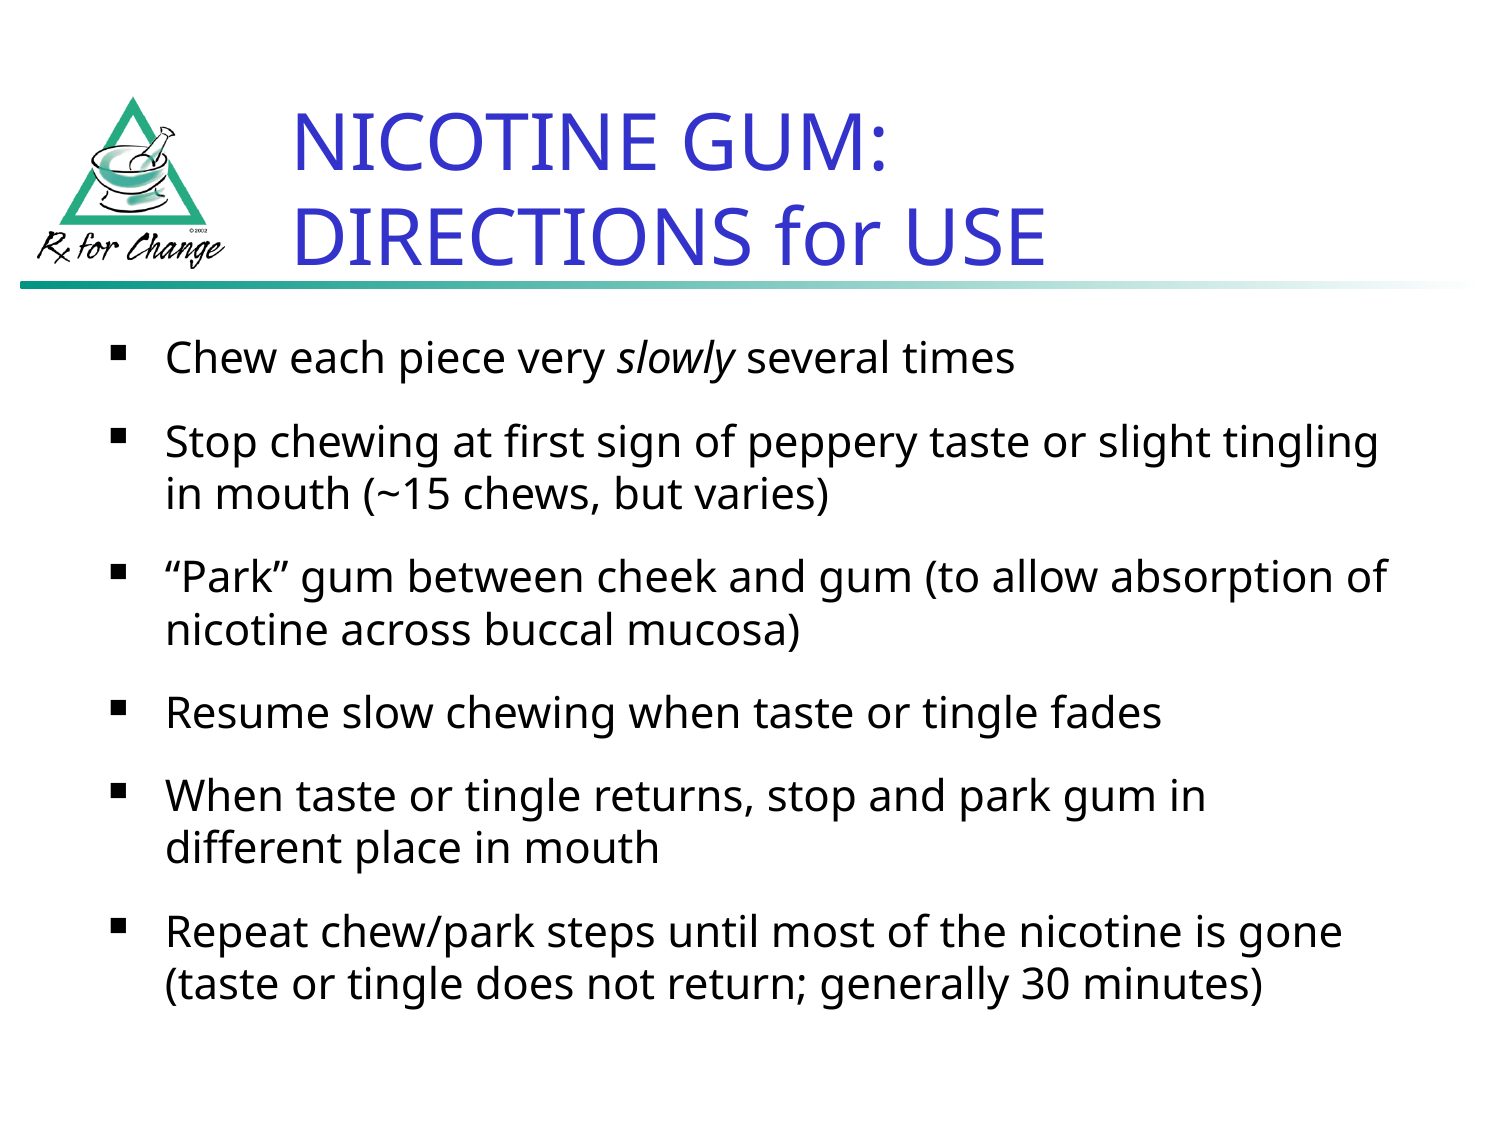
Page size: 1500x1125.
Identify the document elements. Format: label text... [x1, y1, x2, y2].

picture [37, 96, 225, 269]
list Chew each piece very slowly several times Stop chewing at first sign of peppery taste or slight tingling in mouth (~15 chews, but varies) “Park” gum between cheek and gum (to allow absorption of nicotine across buccal mucosa) Resume slow chewing when taste or tingle fades When taste or tingle returns, stop and park gum in different place in mouth Repeat chew/park steps until most of the nicotine is gone (taste or tingle does not return; generally 30 minutes) [93, 322, 1410, 1082]
title NICOTINE GUM: DIRECTIONS for USE [274, 101, 1468, 289]
